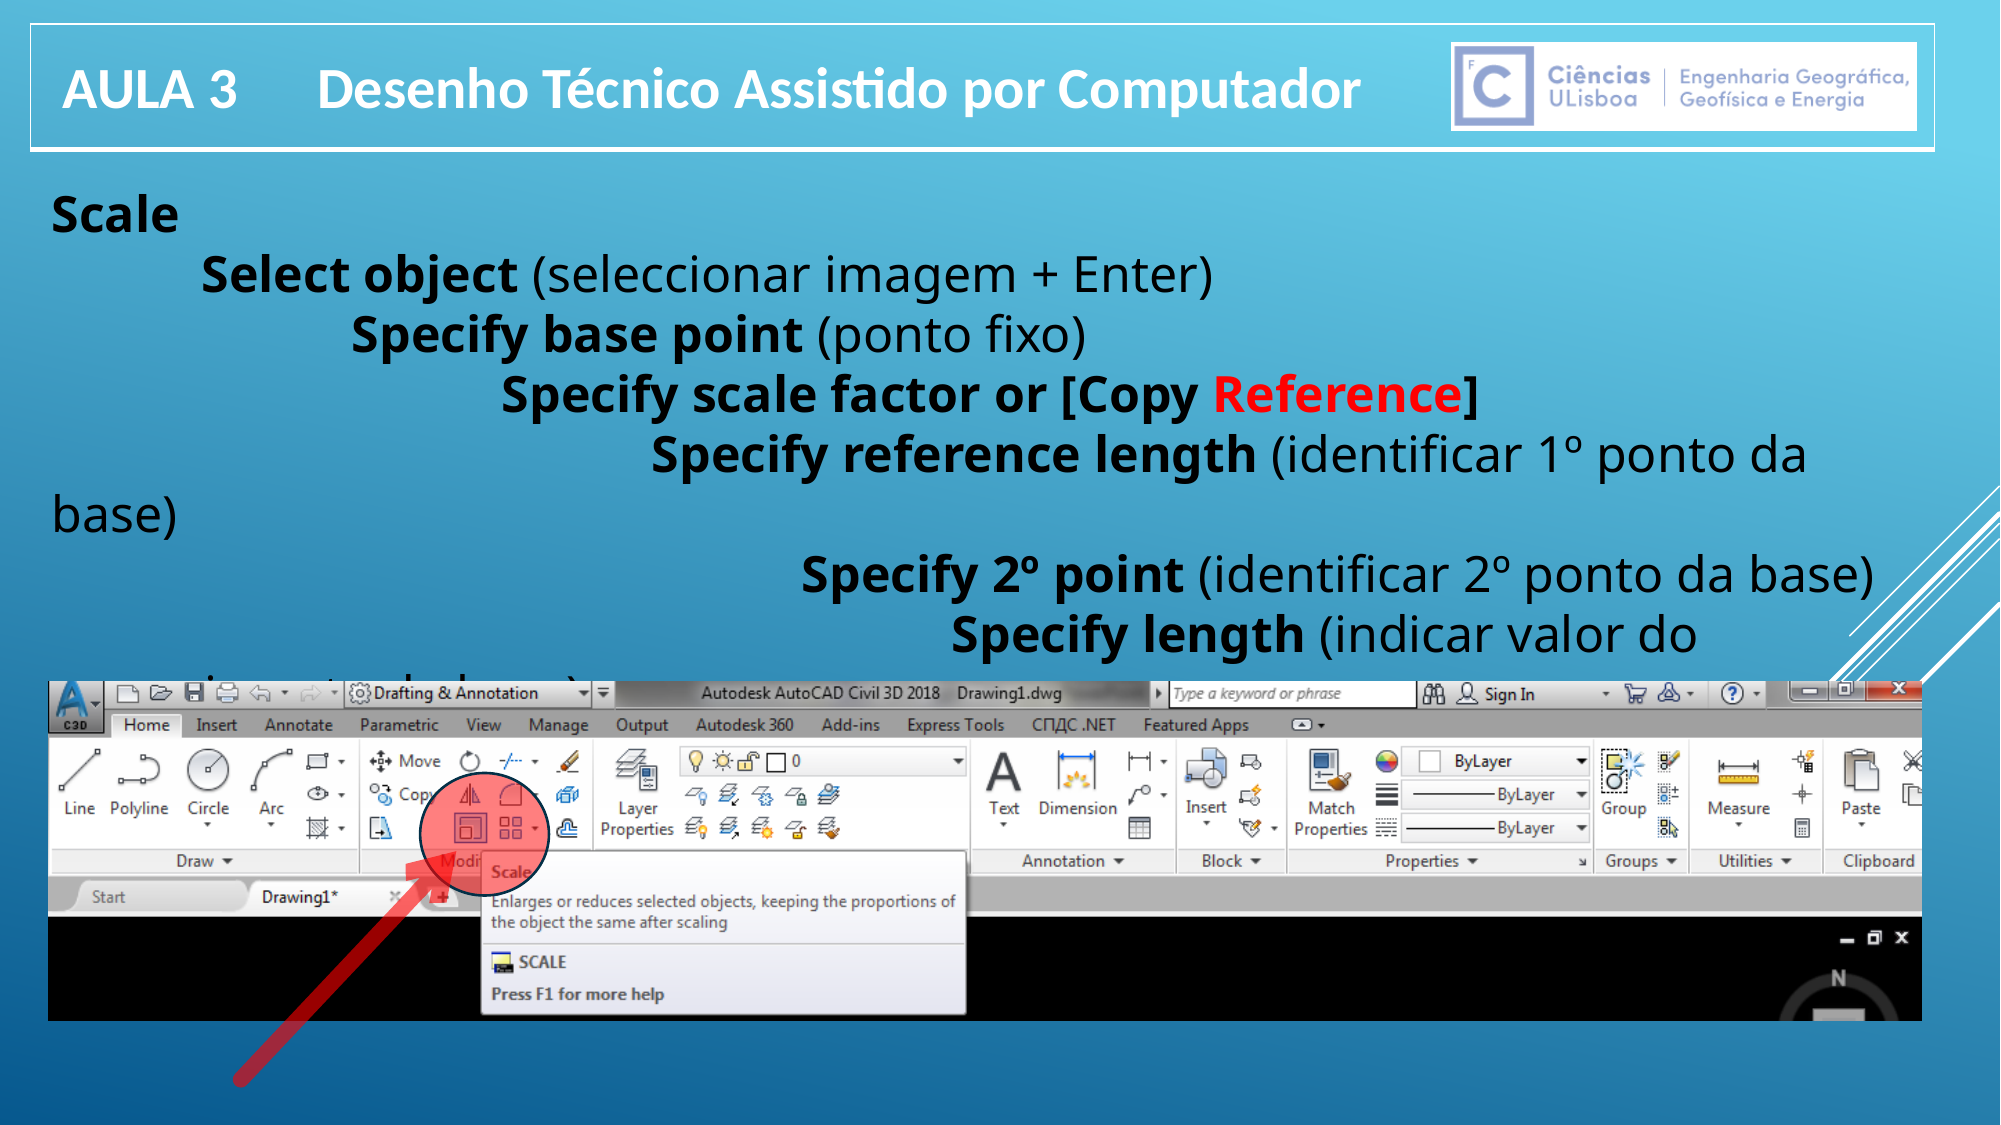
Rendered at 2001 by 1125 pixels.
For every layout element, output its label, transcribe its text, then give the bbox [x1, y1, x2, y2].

picture [47, 681, 1922, 1021]
picture [1451, 42, 1918, 131]
text_box Scale Select object (seleccionar imagem + Enter) Specify base point (ponto fixo) Specify scale factor or [Copy Reference] Specify reference length (identificar 1º ponto da base) Specify 2º point (identificar 2º ponto da base) Specify length (indicar valor do comprimento da base) [37, 175, 1906, 730]
text_box AULA 3 Desenho Técnico Assistido por Computador [48, 152, 1917, 198]
picture [422, 775, 547, 893]
table_header [31, 25, 1934, 147]
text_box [240, 850, 457, 1080]
